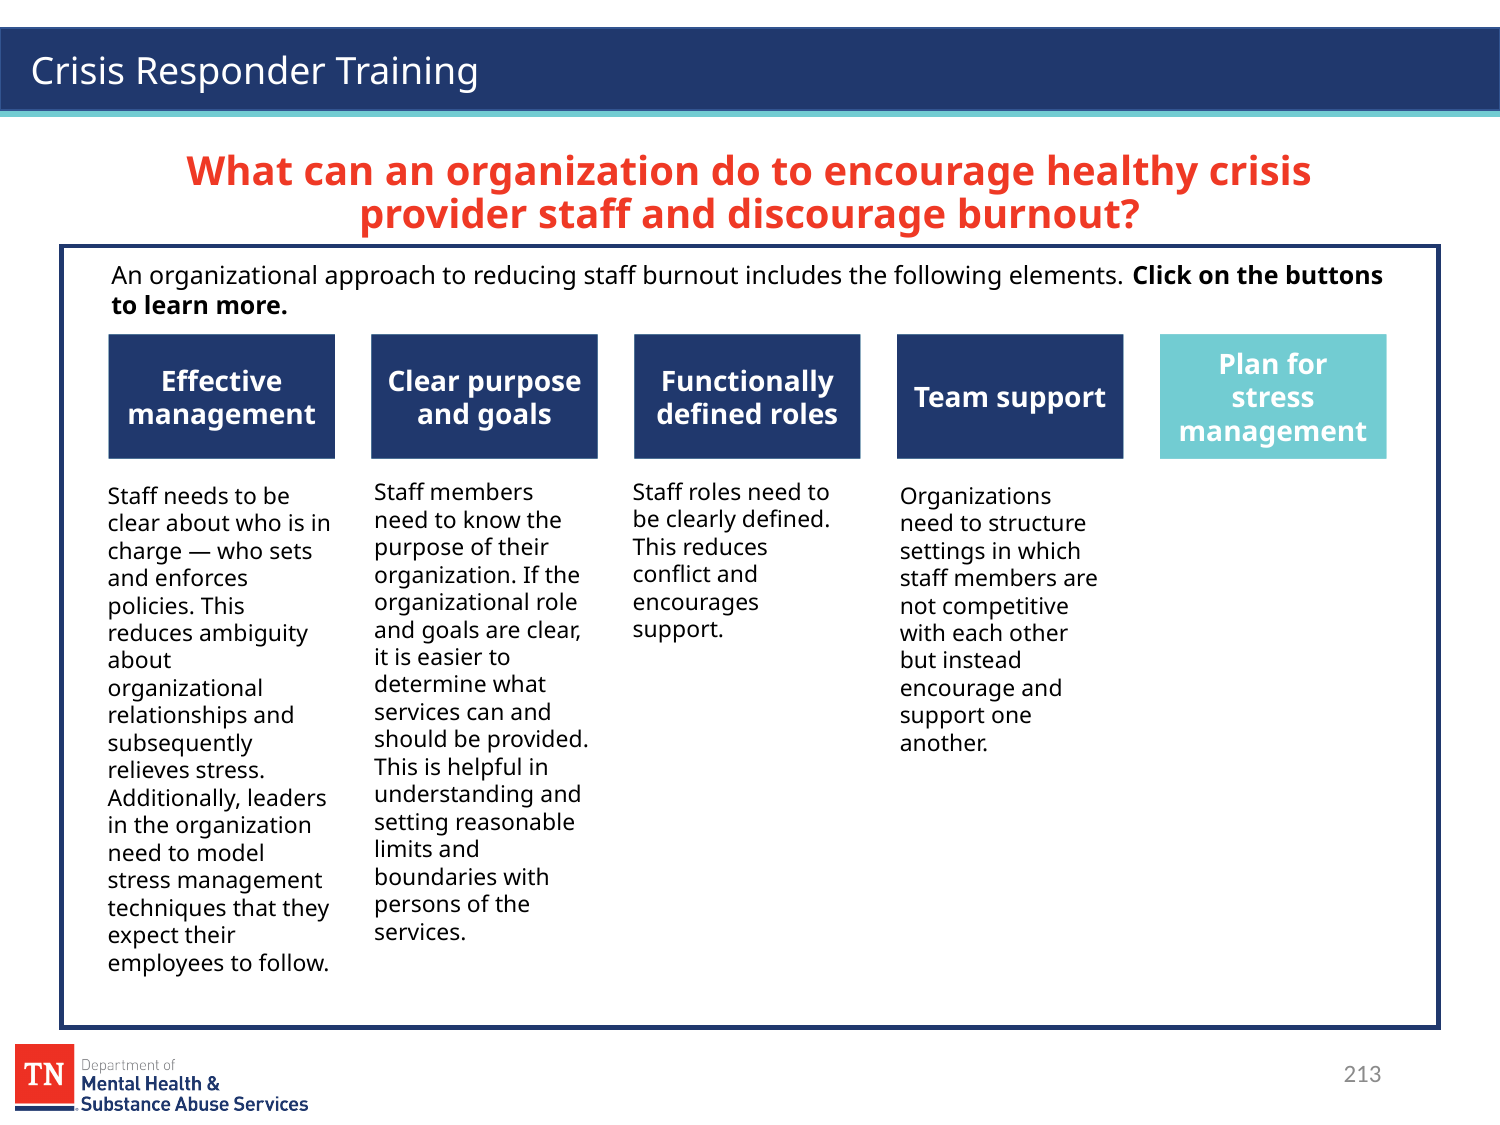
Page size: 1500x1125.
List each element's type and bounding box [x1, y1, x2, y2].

list [103, 142, 1397, 245]
slide_number [1059, 1042, 1397, 1103]
text_box [60, 245, 1440, 1028]
picture [15, 1044, 308, 1111]
